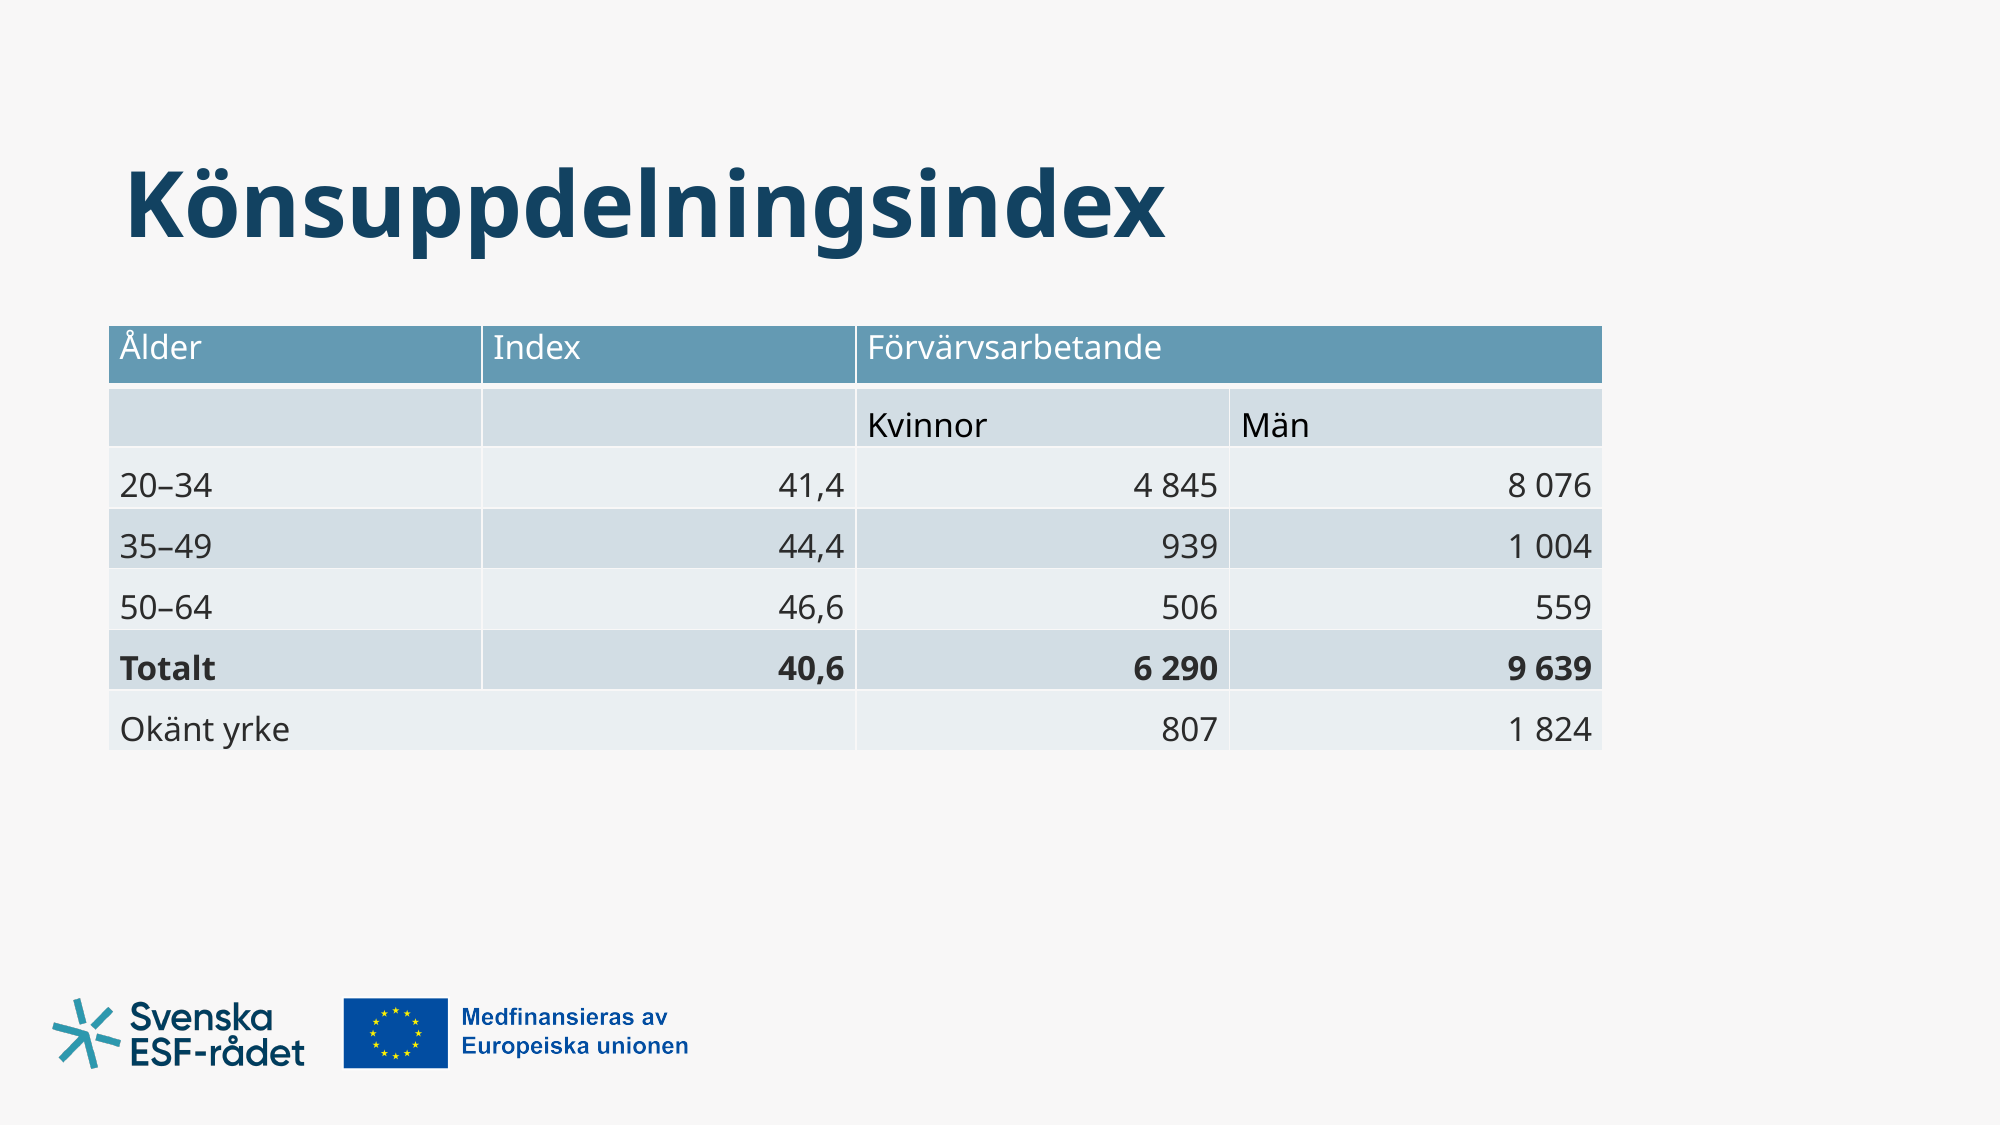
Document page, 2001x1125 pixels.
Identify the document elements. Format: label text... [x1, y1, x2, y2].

picture [339, 994, 707, 1073]
picture [51, 998, 305, 1069]
table_cell Kvinnor [857, 389, 1229, 446]
table_cell 46,6 [483, 569, 855, 629]
table_cell Totalt [109, 630, 481, 689]
table_header Förvärvsarbetande [857, 326, 1602, 383]
table_cell 1 824 [1230, 691, 1602, 750]
table_cell [109, 389, 481, 446]
table_cell 35–49 [109, 509, 481, 568]
table_cell [483, 389, 855, 446]
table_cell 1 004 [1230, 509, 1602, 568]
table_cell Män [1230, 389, 1602, 446]
table_header Index [483, 326, 855, 383]
table_cell Okänt yrke [109, 691, 855, 750]
table_cell 8 076 [1230, 448, 1602, 507]
table_cell 4 845 [857, 448, 1229, 507]
table_cell 40,6 [483, 630, 855, 689]
table_cell 807 [857, 691, 1229, 750]
table_cell 506 [857, 569, 1229, 629]
table_header Ålder [109, 326, 481, 383]
title Könsuppdelningsindex [108, 92, 1604, 310]
table_cell 41,4 [483, 448, 855, 507]
table_cell 9 639 [1230, 630, 1602, 689]
table_cell 50–64 [109, 569, 481, 629]
table_cell 559 [1230, 569, 1602, 629]
table_cell 44,4 [483, 509, 855, 568]
table_cell 939 [857, 509, 1229, 568]
table_cell 20–34 [109, 448, 481, 507]
table_cell 6 290 [857, 630, 1229, 689]
